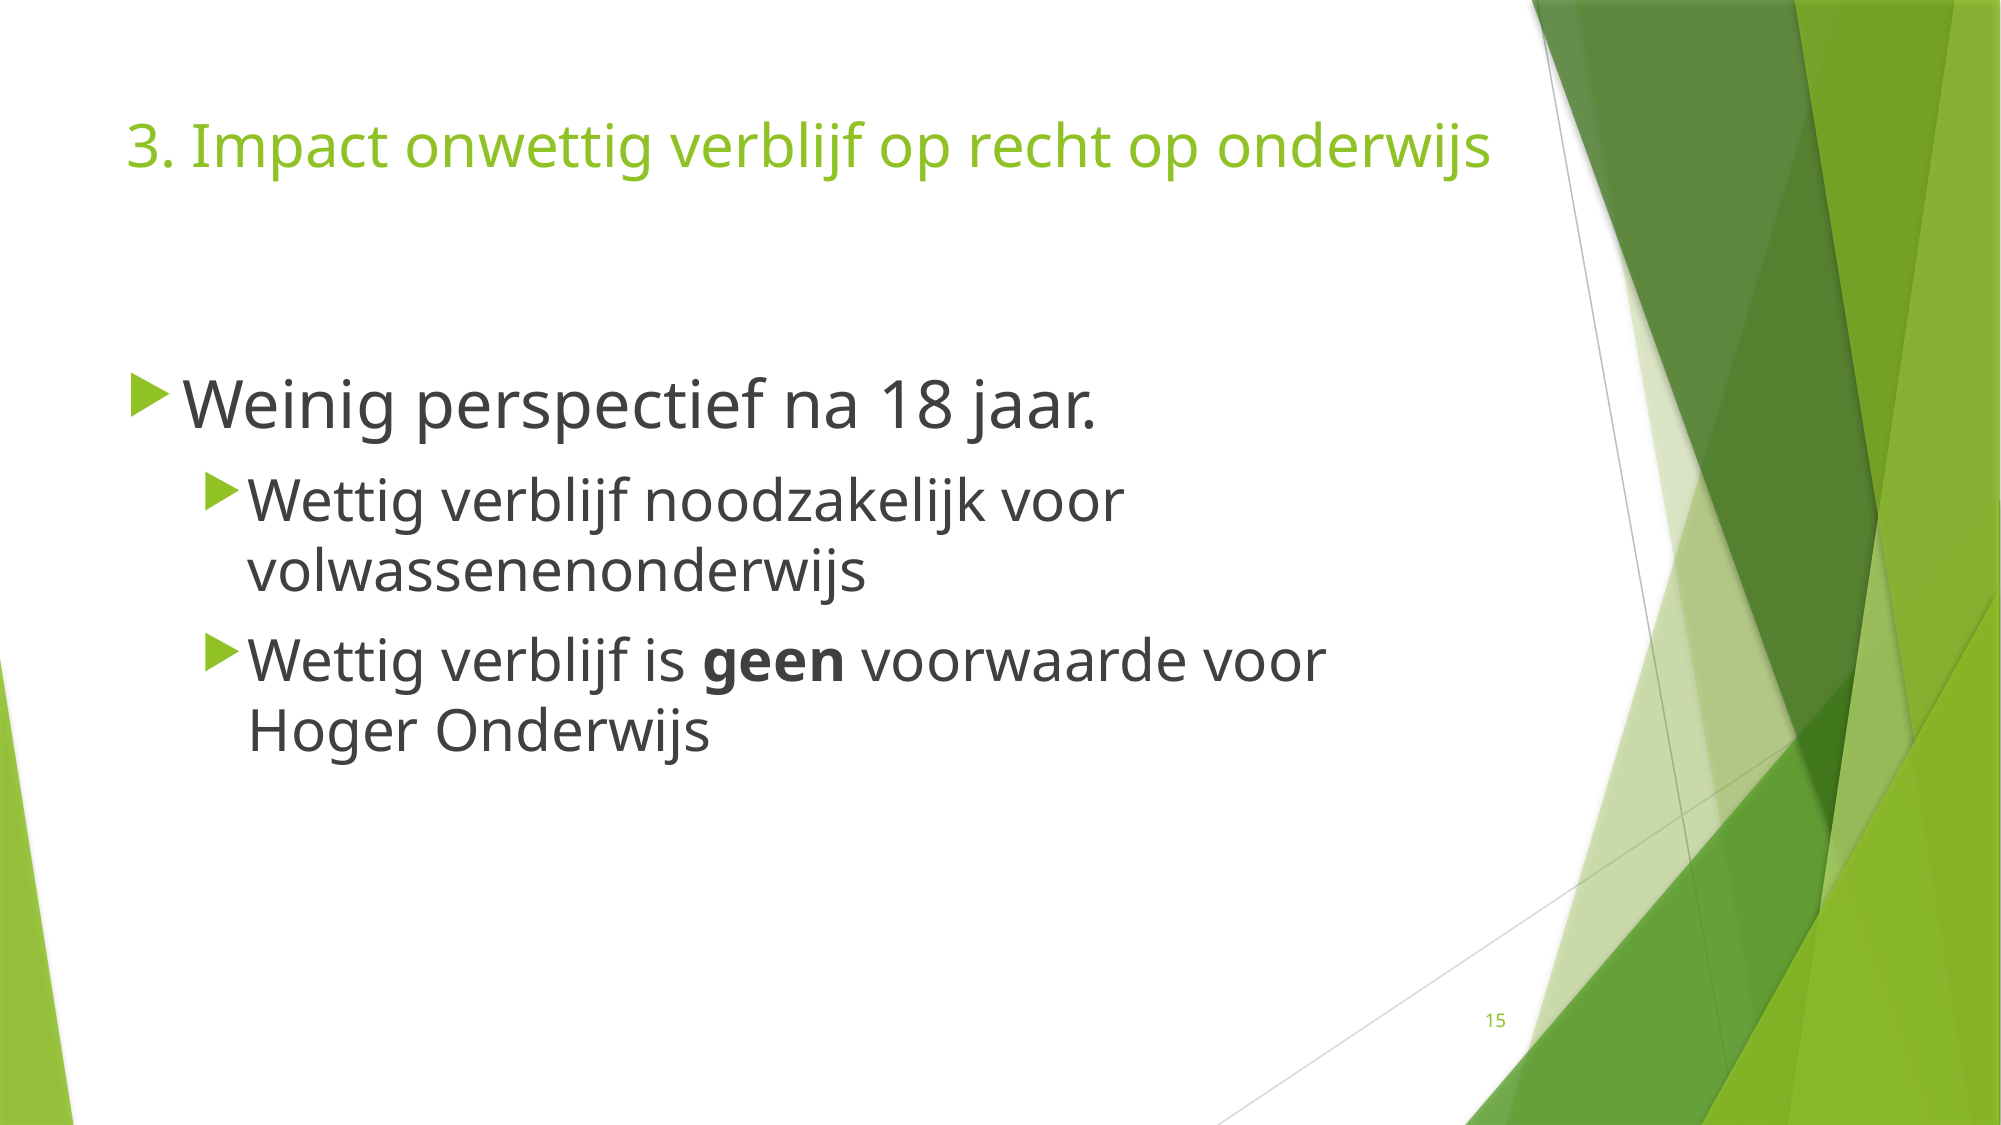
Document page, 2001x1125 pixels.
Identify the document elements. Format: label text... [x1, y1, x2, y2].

slide_number 15 [1409, 991, 1522, 1051]
title 3. Impact onwettig verblijf op recht op onderwijs [111, 99, 1522, 317]
list Weinig perspectief na 18 jaar. Wettig verblijf noodzakelijk voor volwassenenonderwijs Wettig verblijf is geen voorwaarde voor Hoger Onderwijs [111, 354, 1522, 992]
